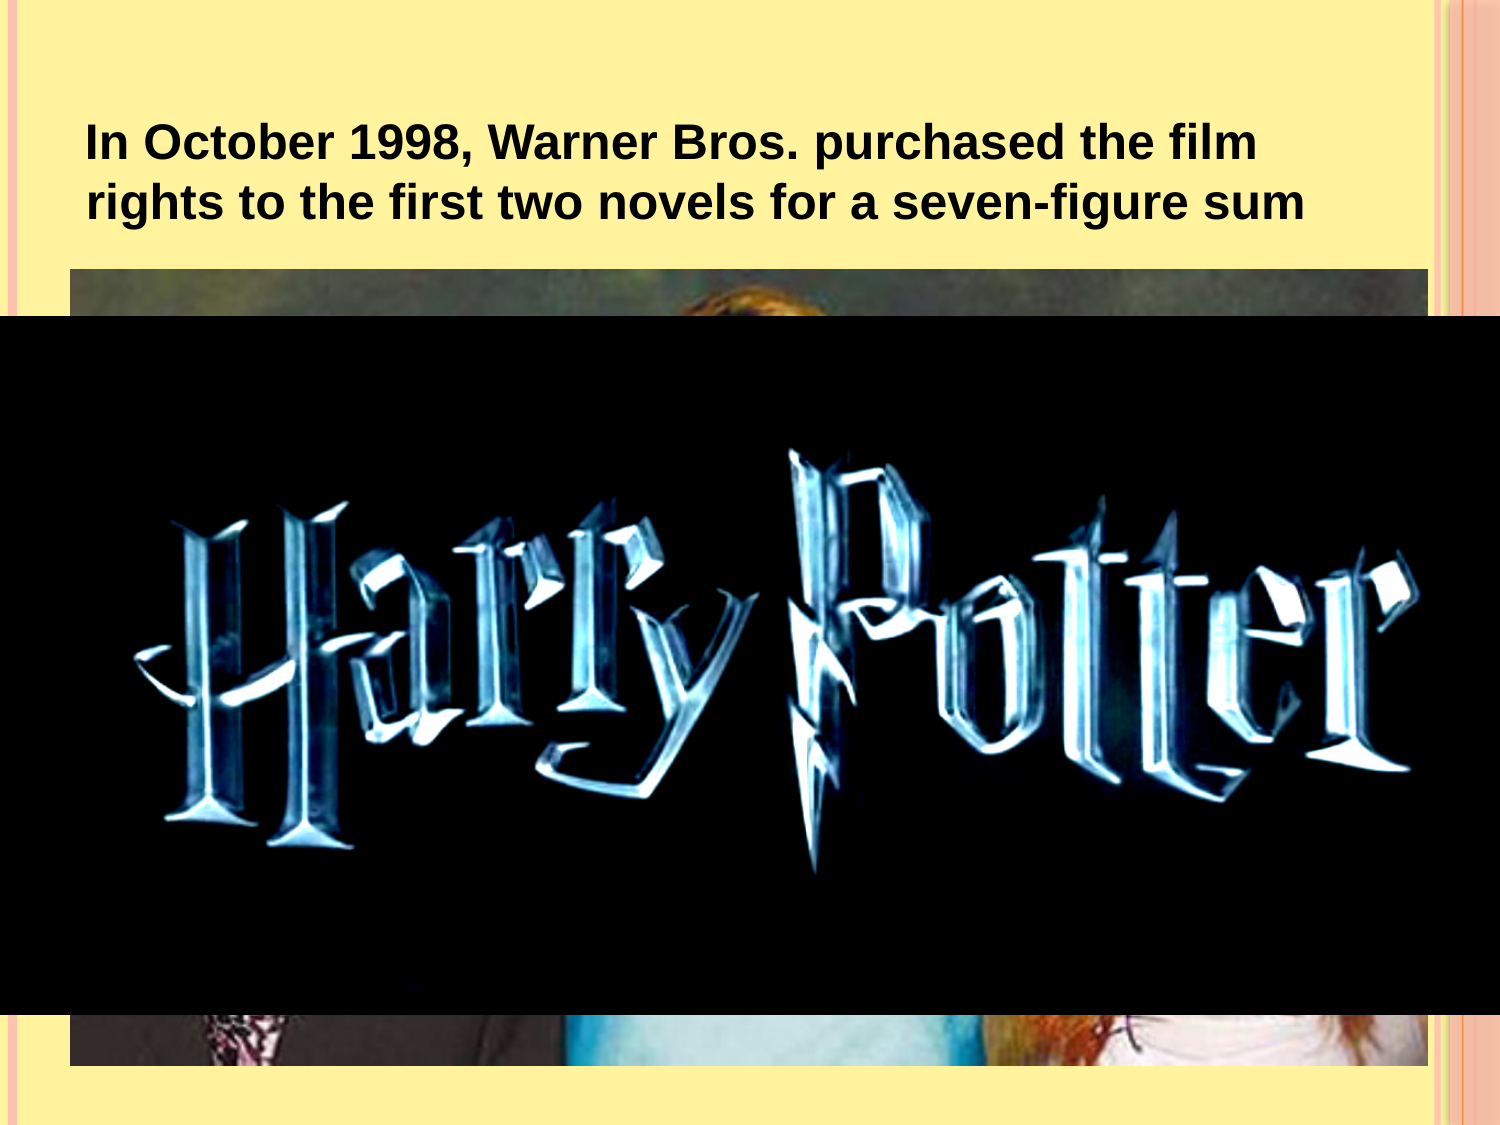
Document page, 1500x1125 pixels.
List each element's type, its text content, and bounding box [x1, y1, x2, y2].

list In October 1998, Warner Bros. purchased the film rights to the first two novels for a seven-figure sum [70, 70, 1421, 267]
picture [0, 268, 1500, 1067]
